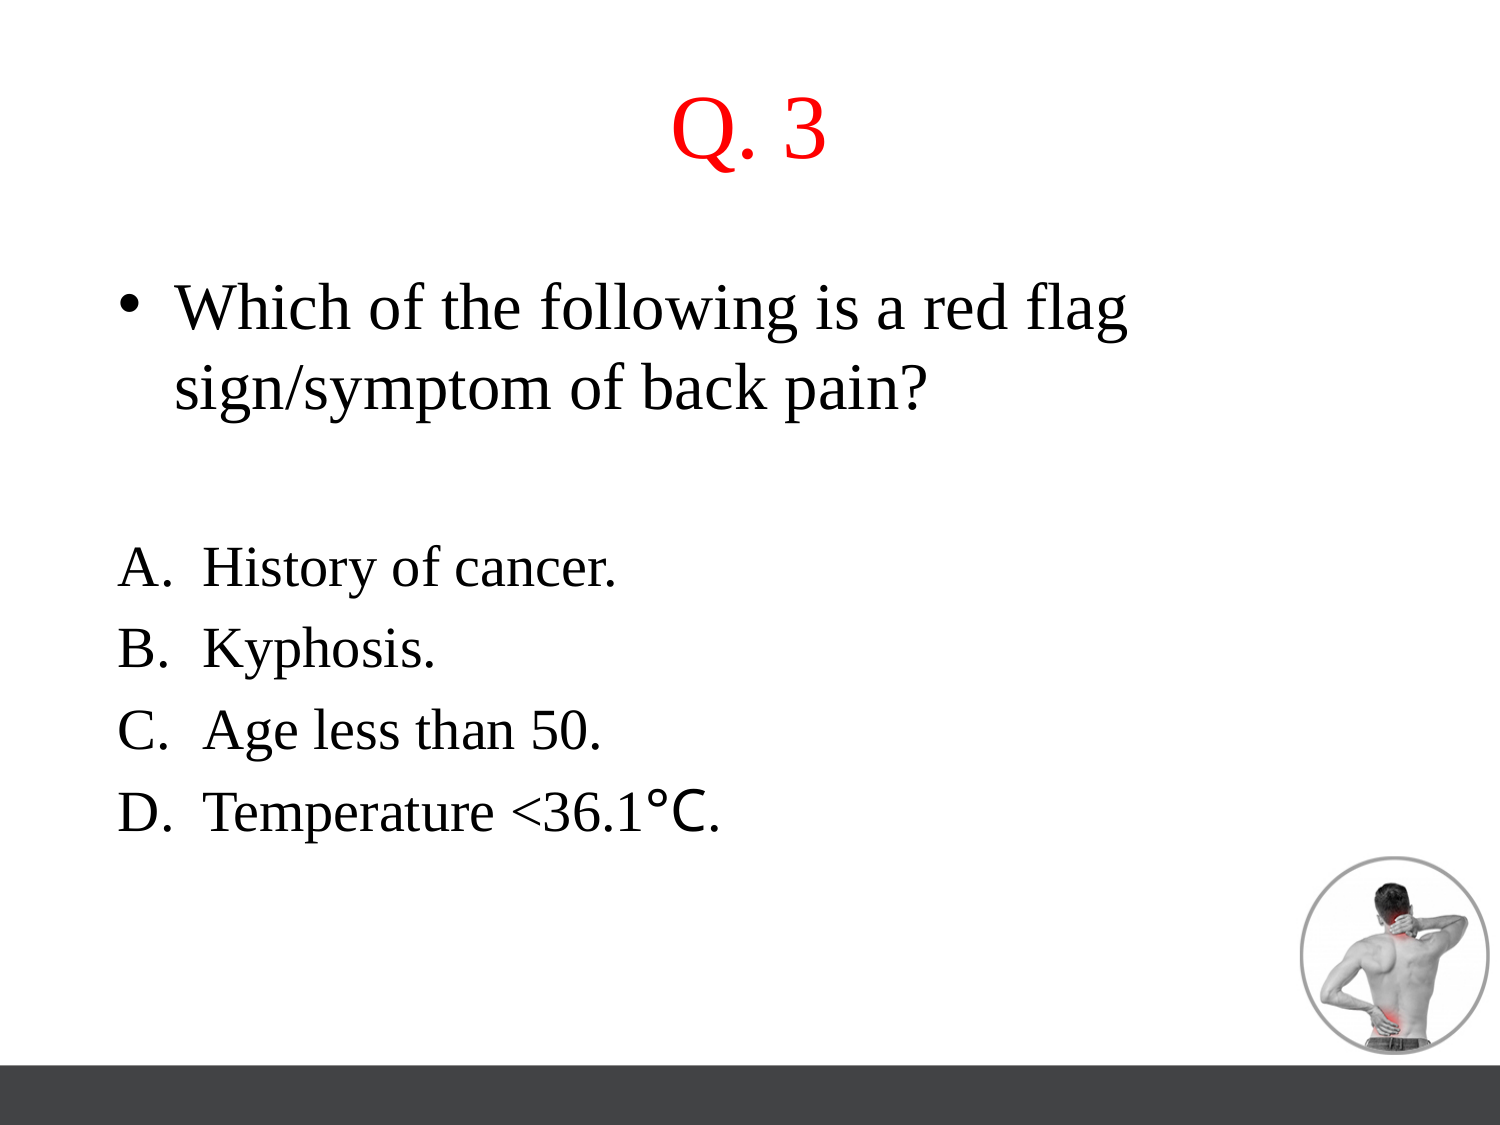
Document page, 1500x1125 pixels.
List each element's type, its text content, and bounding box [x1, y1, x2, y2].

title Q. 3 [103, 59, 1397, 255]
list Which of the following is a red flag sign/symptom of back pain? History of cancer. Kyphosis. Age less than 50. Temperature <36.1°C. [103, 255, 1397, 970]
picture [0, 0, 1500, 1125]
